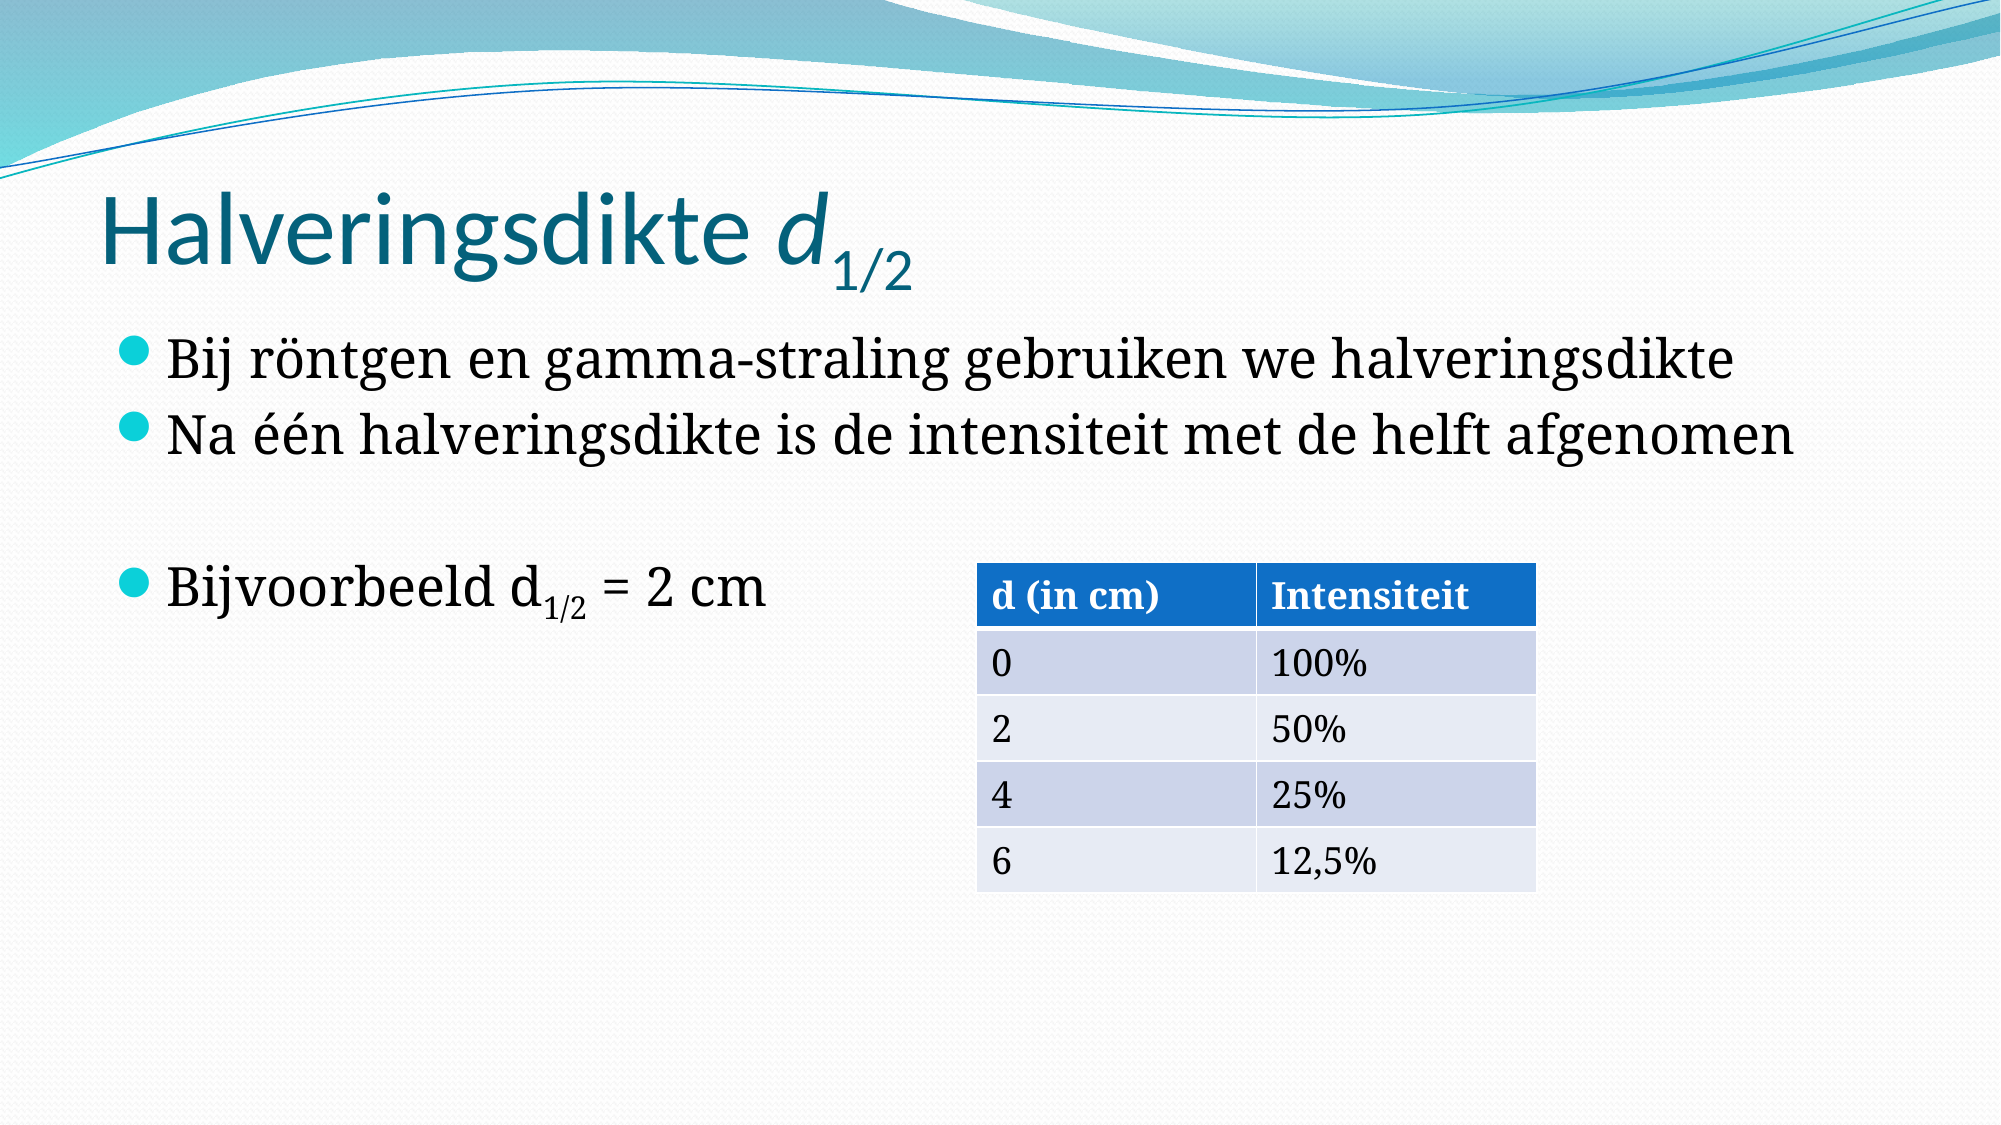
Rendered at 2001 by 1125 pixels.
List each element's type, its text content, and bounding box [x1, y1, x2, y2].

table_cell 2 [977, 696, 1256, 760]
table_cell 6 [977, 828, 1256, 892]
title Halveringsdikte d1/2 [99, 115, 1900, 303]
list Bij röntgen en gamma-straling gebruiken we halveringsdikte Na één halveringsdikte is de intensiteit met de helft afgenomen Bijvoorbeeld d1/2 = 2 cm [99, 317, 1900, 1038]
table_header Intensiteit [1257, 563, 1536, 626]
table_cell 0 [977, 631, 1256, 694]
table_header d (in cm) [977, 563, 1256, 626]
table_cell 12,5% [1257, 828, 1536, 892]
table_cell 4 [977, 762, 1256, 826]
table_cell 50% [1257, 696, 1536, 760]
table_cell 25% [1257, 762, 1536, 826]
table_cell 100% [1257, 631, 1536, 694]
